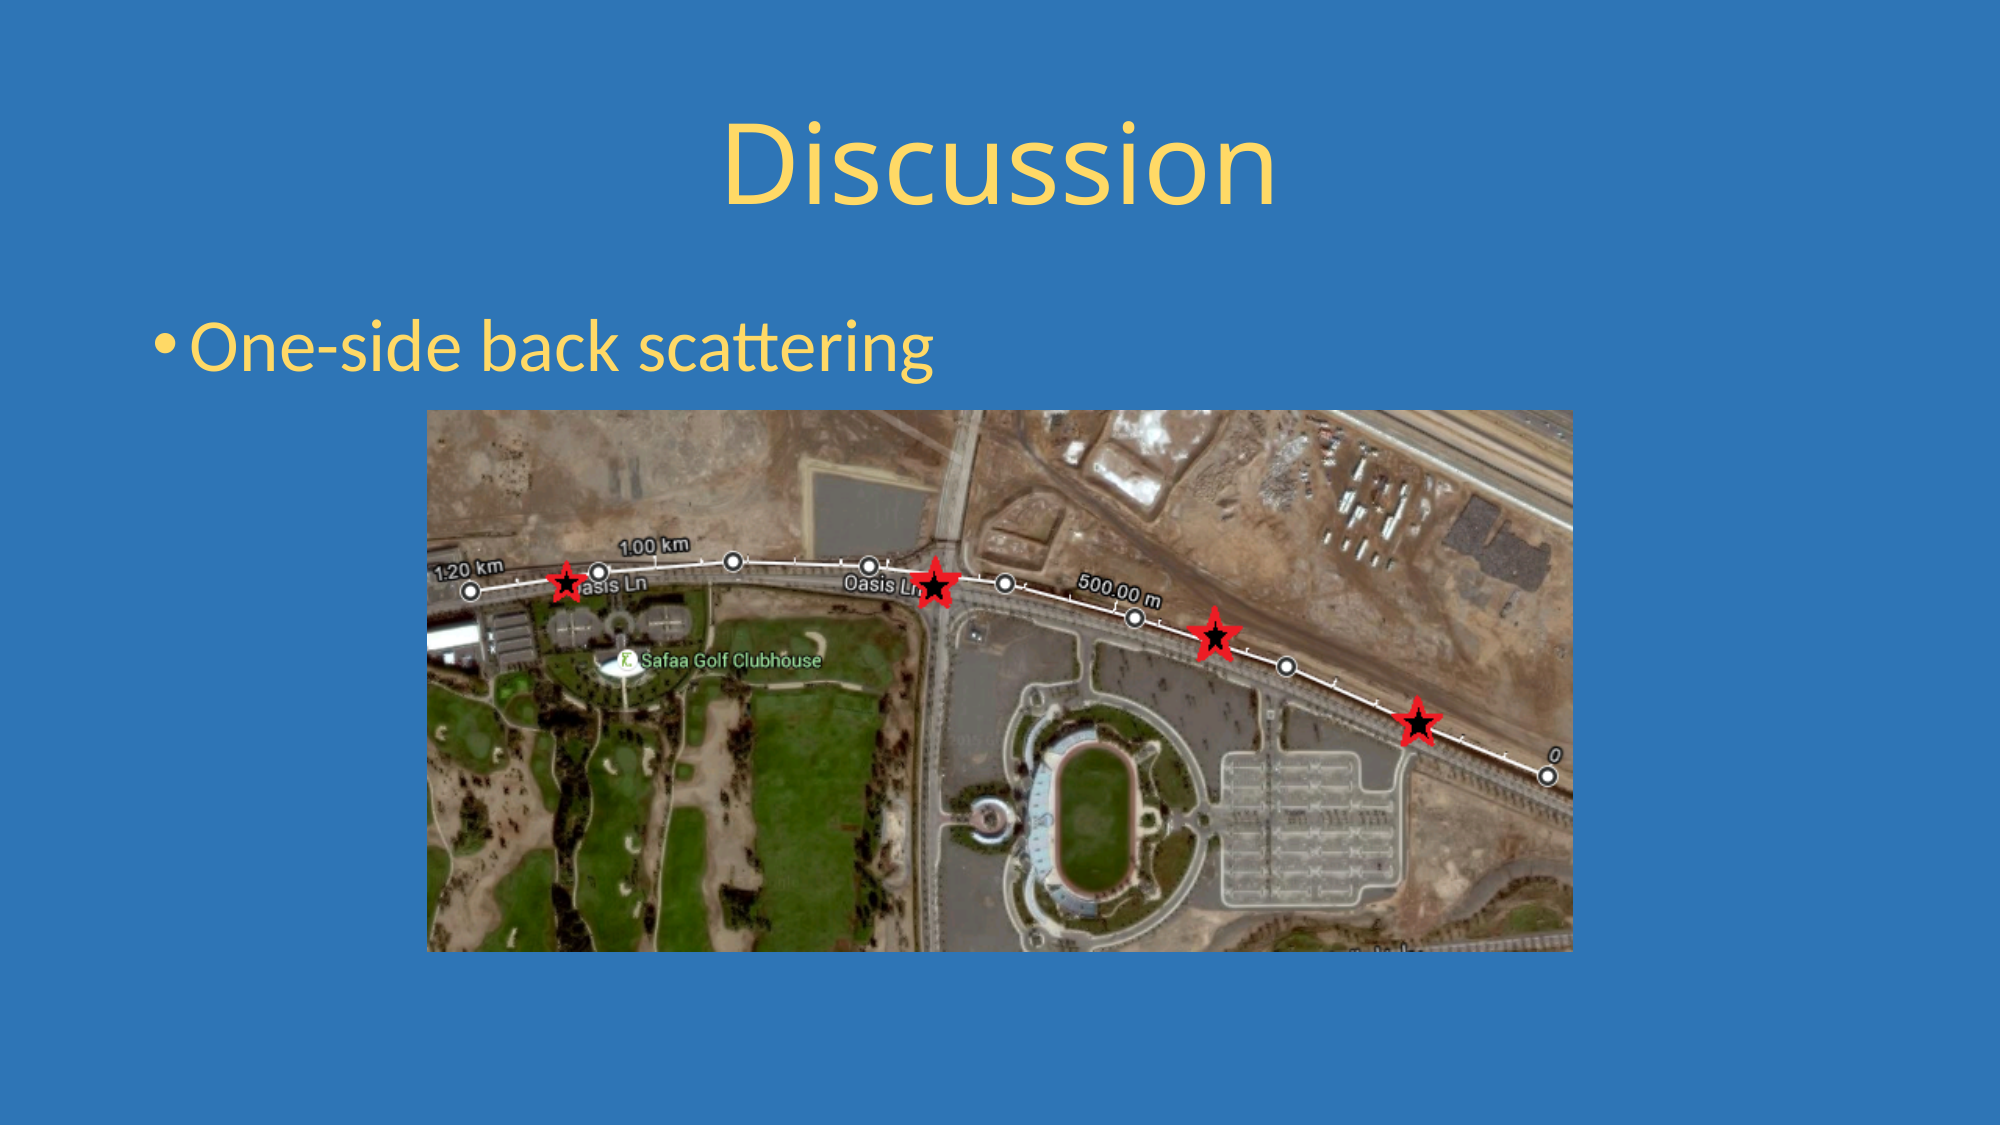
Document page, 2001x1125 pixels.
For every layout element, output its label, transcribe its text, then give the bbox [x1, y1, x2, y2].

title Discussion [137, 59, 1863, 278]
list One-side back scattering [137, 299, 1863, 1014]
picture [427, 410, 1573, 952]
